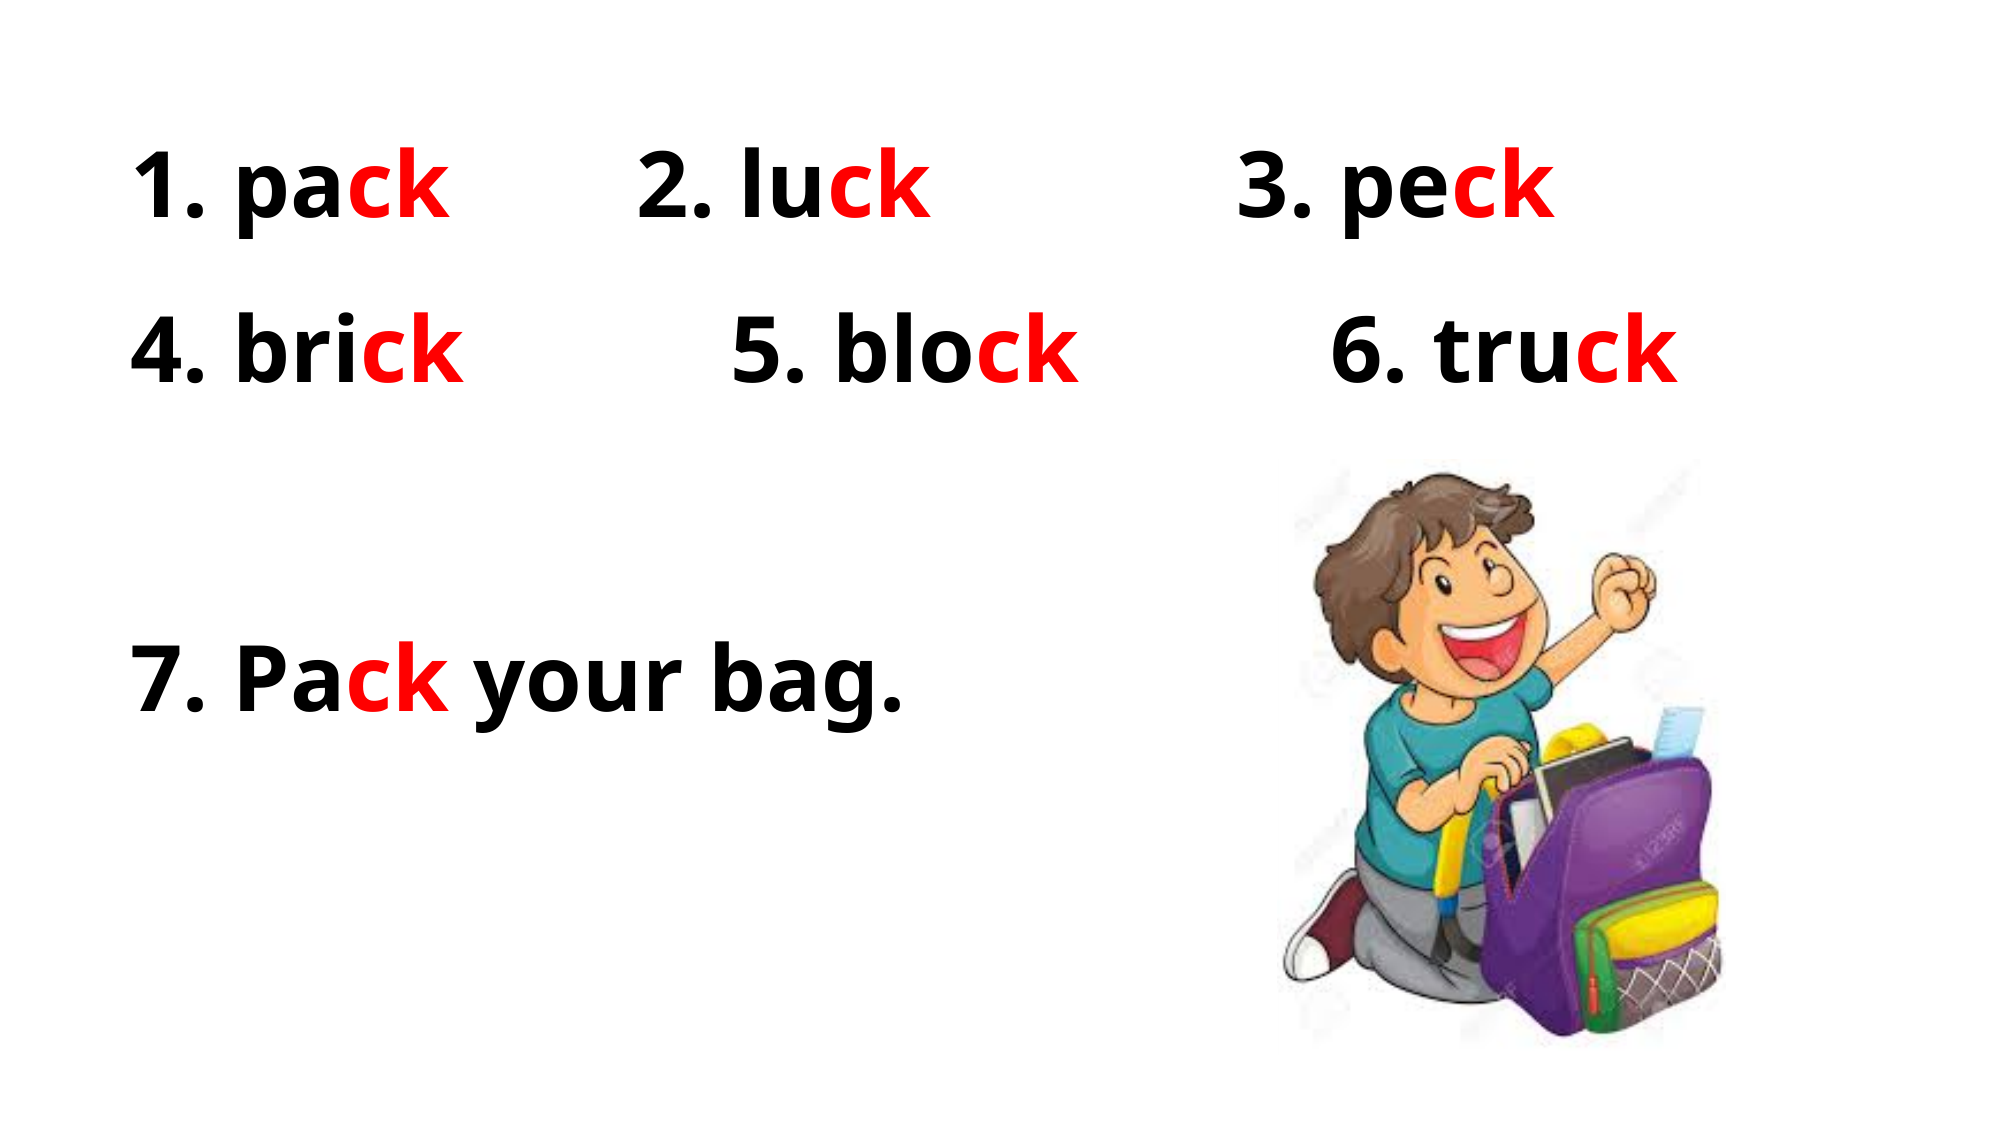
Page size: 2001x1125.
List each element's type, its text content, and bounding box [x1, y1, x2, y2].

picture [1277, 459, 1726, 1055]
text_box pack 2. luck 3. peck 4. brick 5. block 6. truck 7. Pack your bag. [115, 63, 1954, 738]
